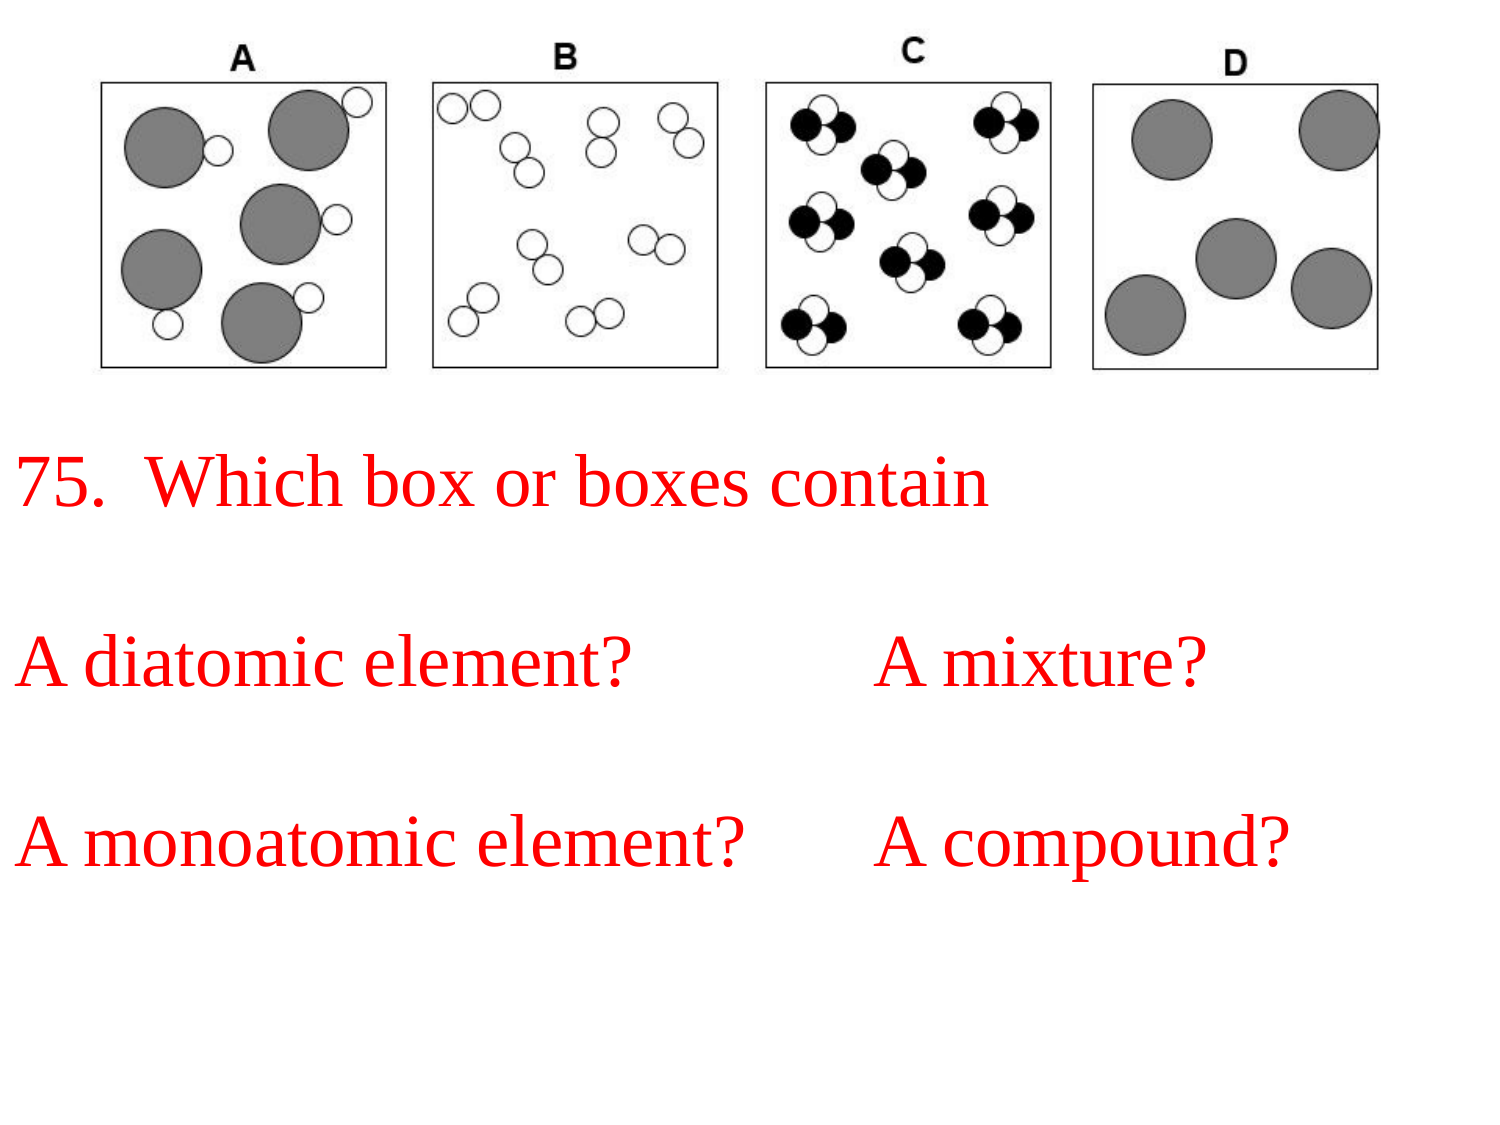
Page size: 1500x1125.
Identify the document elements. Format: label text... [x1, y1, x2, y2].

text_box 75. Which box or boxes contain A diatomic element? A mixture? A monoatomic element? A compound? [0, 424, 1500, 890]
picture [79, 4, 1421, 376]
